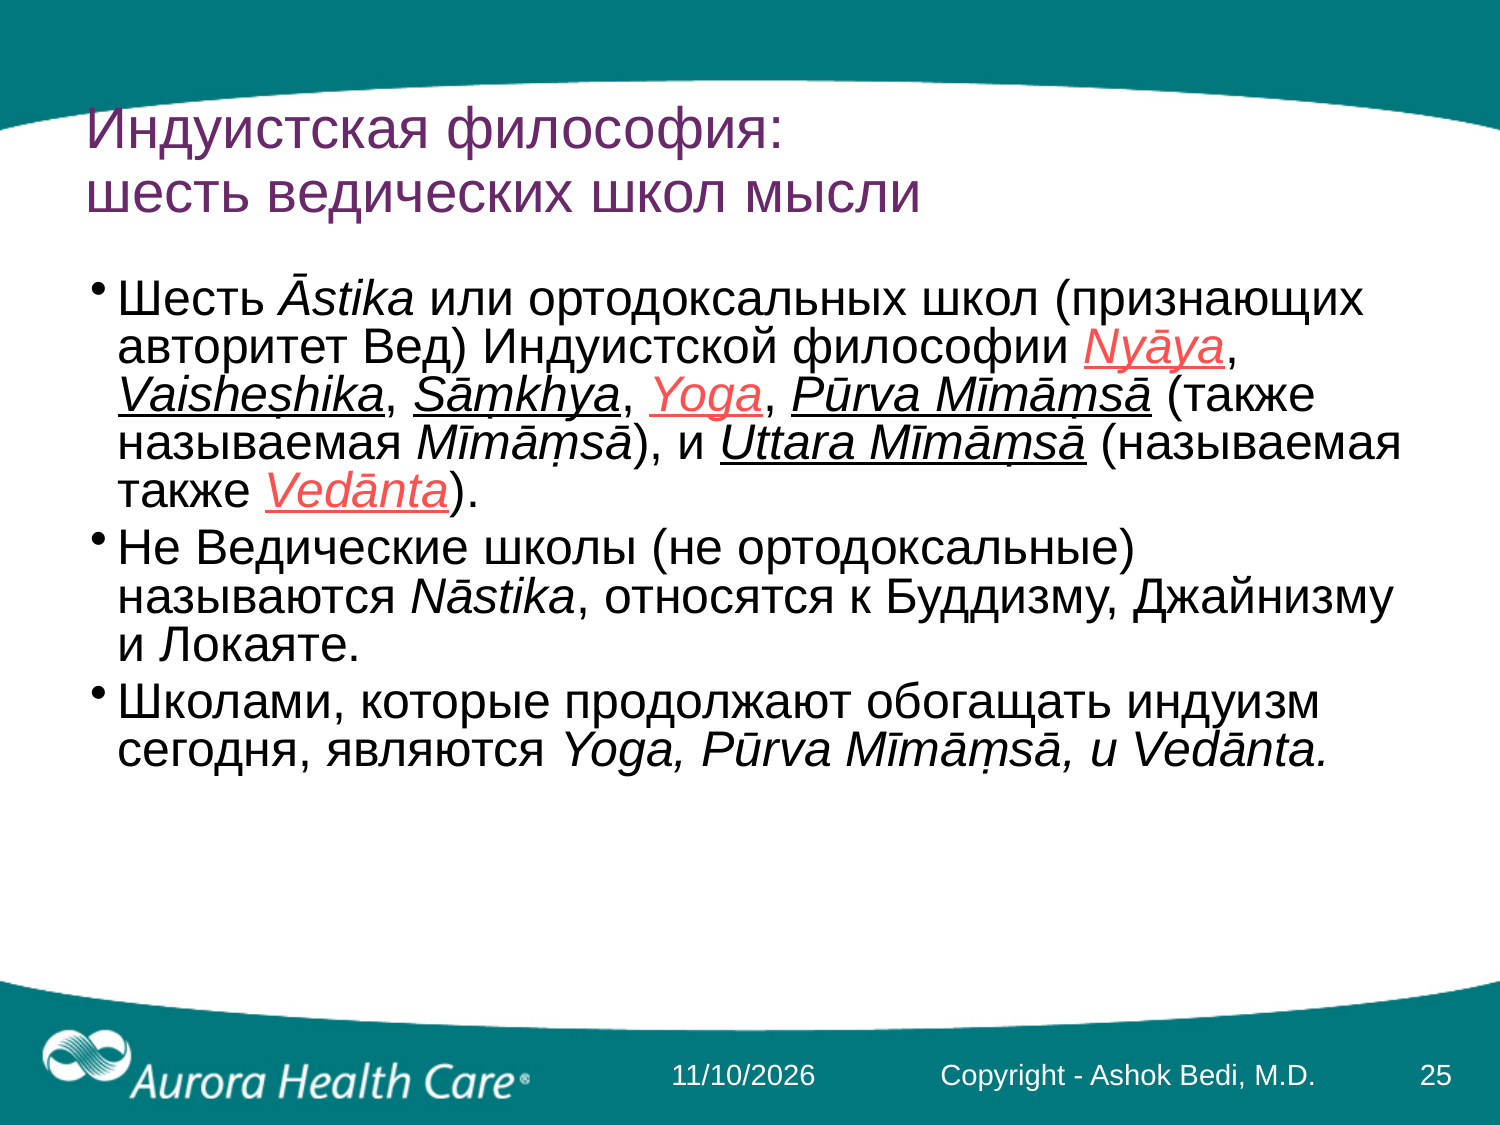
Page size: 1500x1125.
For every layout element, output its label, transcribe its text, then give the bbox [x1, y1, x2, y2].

slide_number 25 [1348, 1048, 1468, 1102]
title Индуистская философия: шесть ведических школ мысли [70, 111, 1498, 212]
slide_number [656, 1048, 909, 1102]
footer Copyright - Ashok Bedi, M.D. [920, 1048, 1337, 1102]
list Шесть Āstika или ортодоксальных школ (признающих авторитет Вед) Индуистской философии Nyāya, Vaisheṣhika, Sāṃkhya, Yoga, Pūrva Mīmāṃsā (также называемая Mīmāṃsā), и Uttara Mīmāṃsā (называемая также Vedānta). Не Ведические школы (не ортодоксальные) называются Nāstika, относятся к Буддизму, Джайнизму и Локаяте. Школами, которые продолжают обогащать индуизм сегодня, являются Yoga, Pūrva Mīmāṃsā, и Vedānta. [74, 269, 1426, 963]
picture [0, 0, 1500, 1125]
